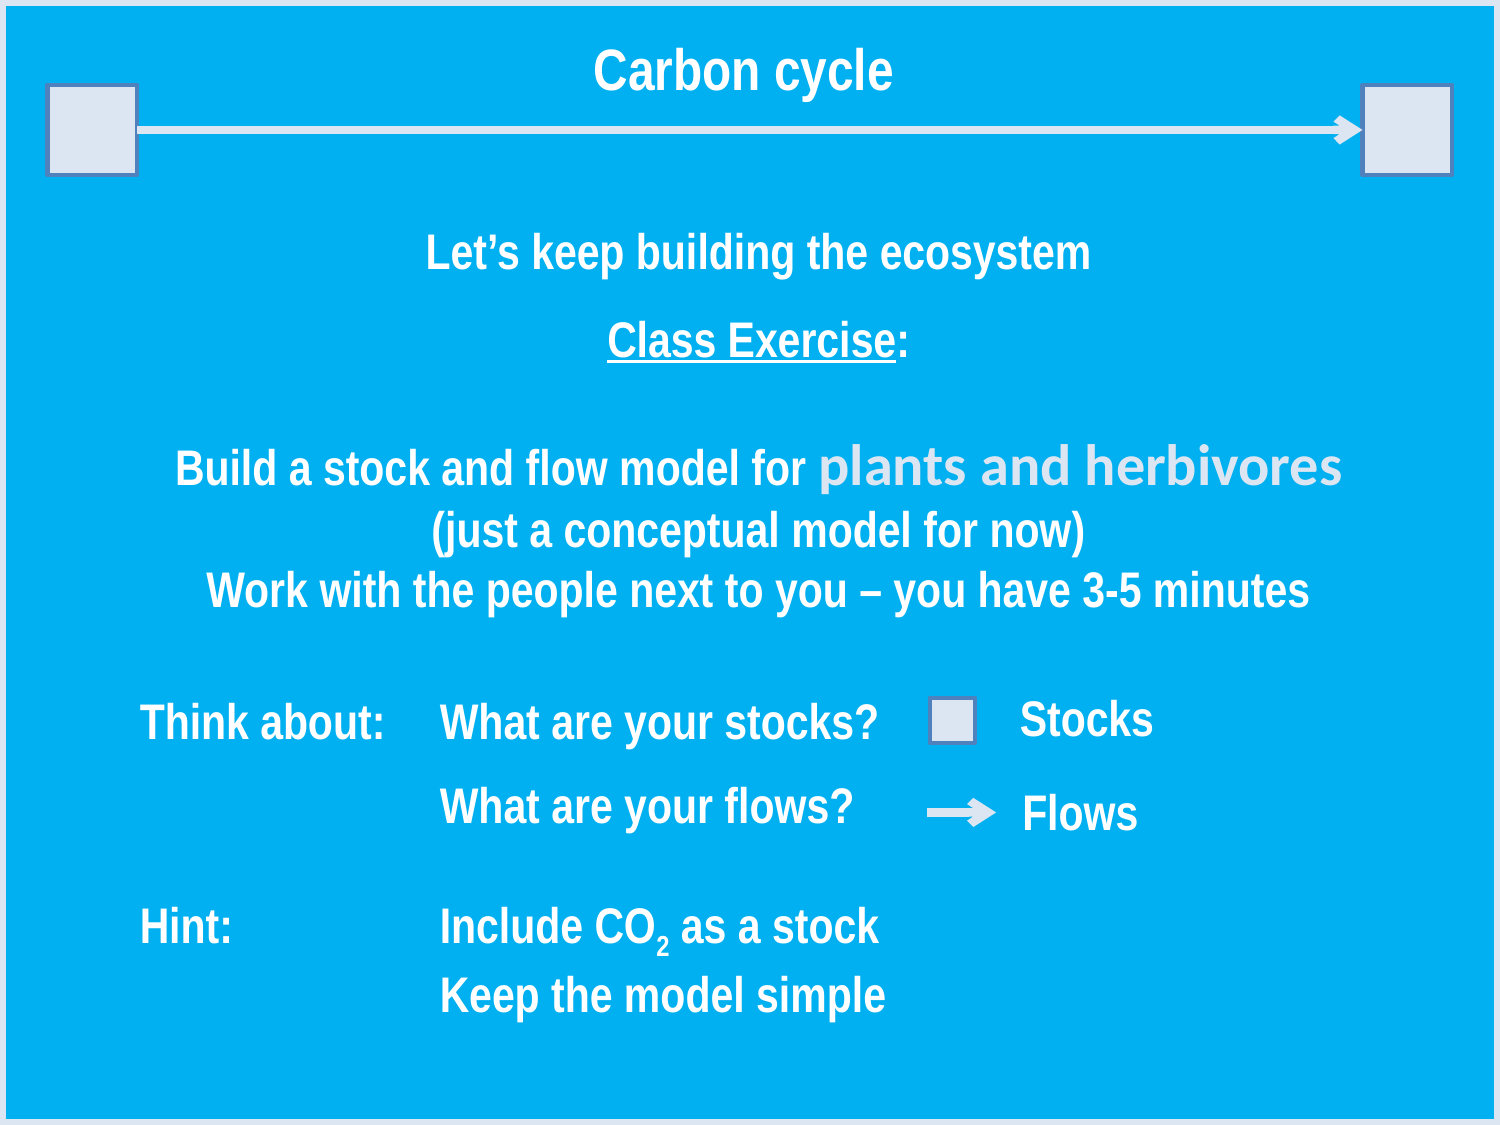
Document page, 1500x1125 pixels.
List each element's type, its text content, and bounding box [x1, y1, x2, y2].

text_box [0, 0, 1500, 1125]
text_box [124, 679, 1408, 1026]
text_box [1360, 83, 1454, 177]
text_box [45, 83, 139, 177]
text_box Let’s keep building the ecosystem [117, 212, 1400, 288]
text_box Class Exercise: Build a stock and flow model for plants and herbivores (just a conceptual model for now) Work with the people next to you – you have 3-5 minutes [117, 299, 1400, 625]
text_box Carbon cycle [112, 24, 1375, 110]
